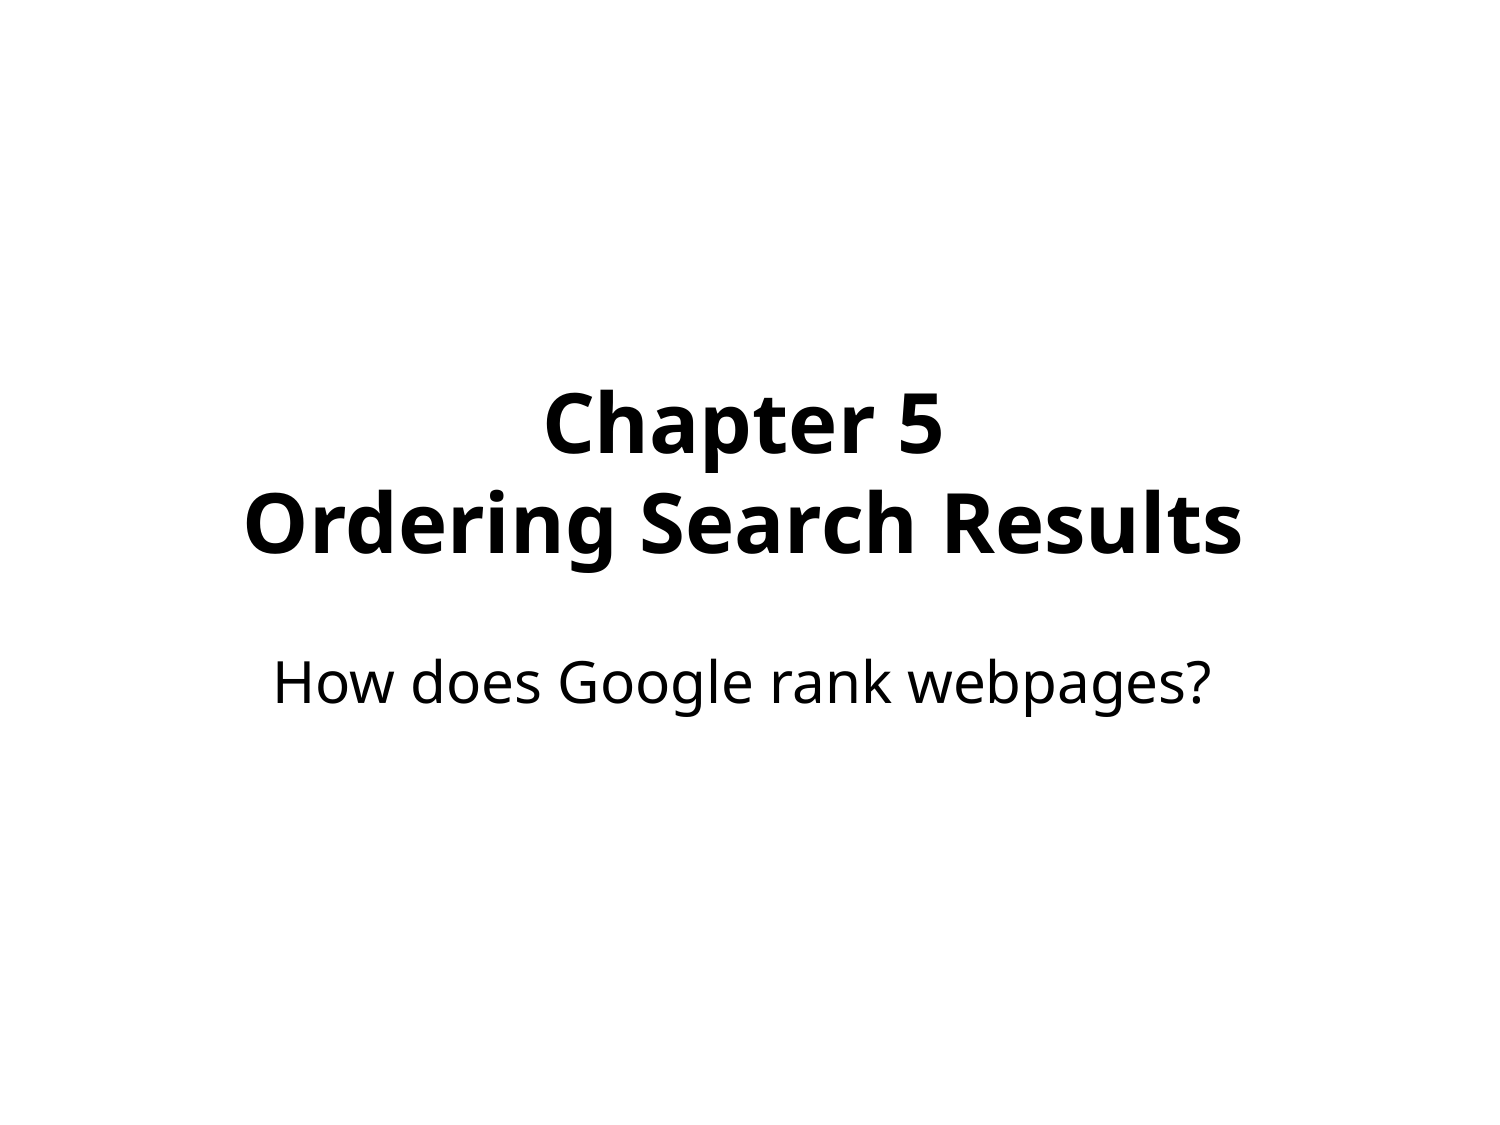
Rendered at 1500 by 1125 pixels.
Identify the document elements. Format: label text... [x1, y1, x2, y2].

subtitle How does Google rank webpages? [225, 637, 1275, 925]
title Chapter 5 Ordering Search Results [50, 349, 1438, 591]
